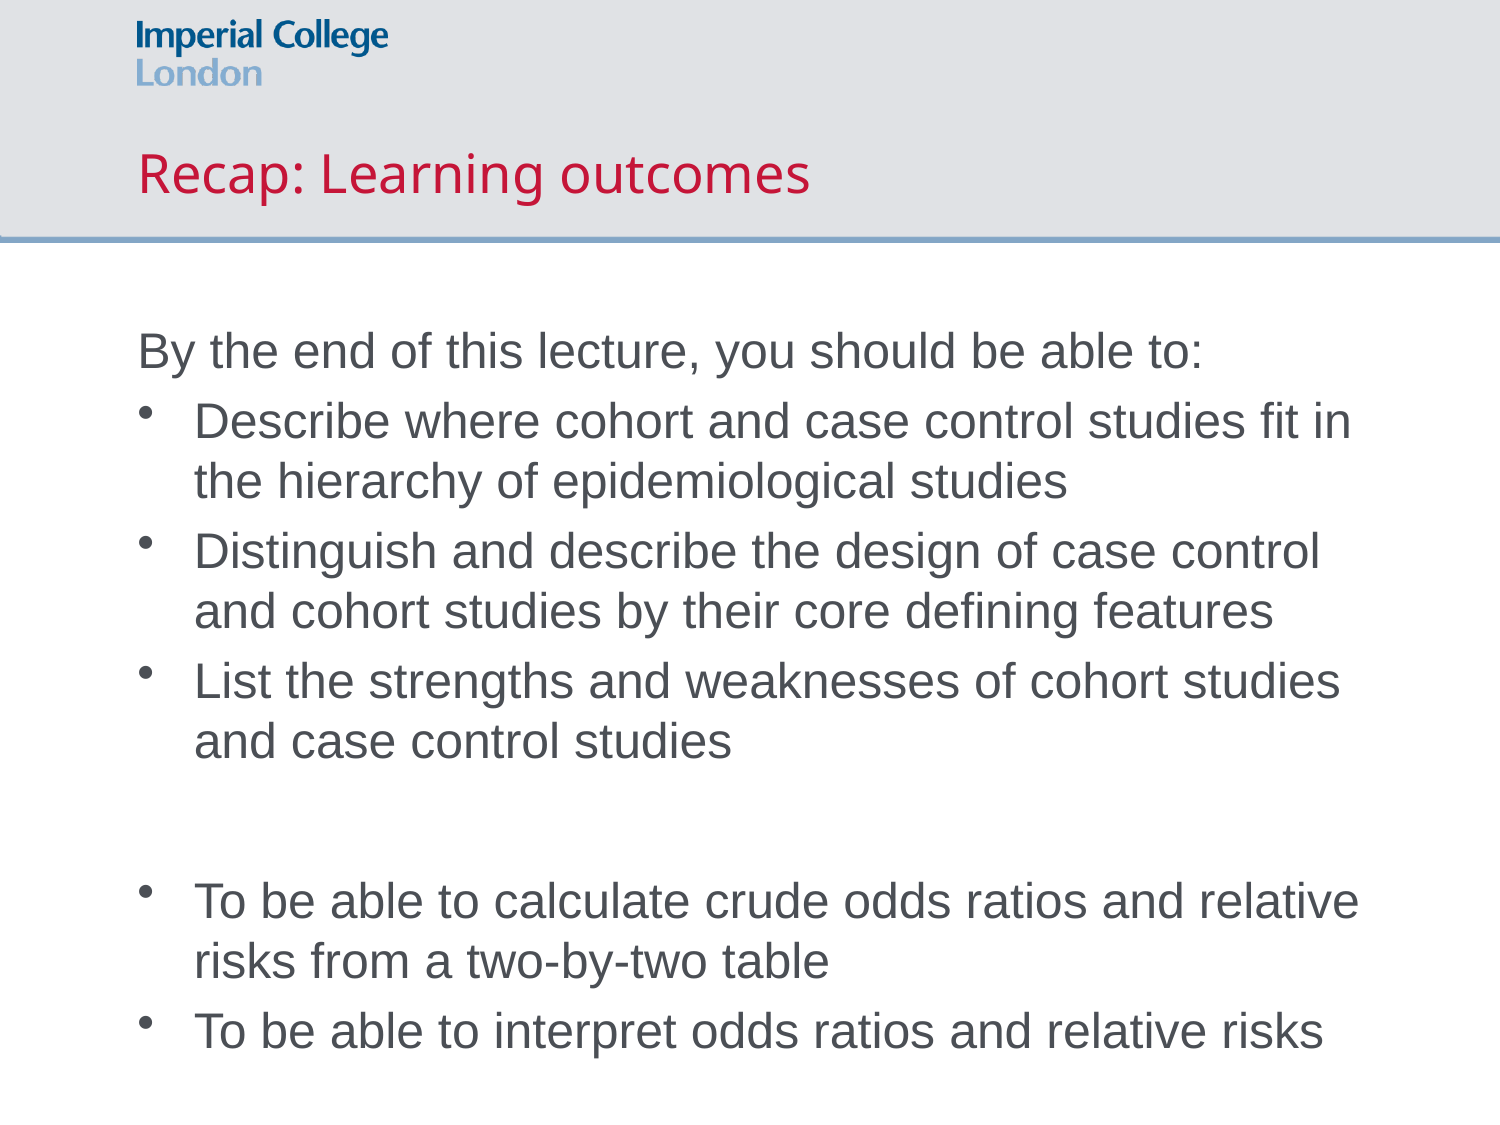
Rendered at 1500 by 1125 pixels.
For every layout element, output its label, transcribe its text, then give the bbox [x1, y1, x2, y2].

list By the end of this lecture, you should be able to: Describe where cohort and case control studies fit in the hierarchy of epidemiological studies Distinguish and describe the design of case control and cohort studies by their core defining features List the strengths and weaknesses of cohort studies and case control studies To be able to calculate crude odds ratios and relative risks from a two-by-two table To be able to interpret odds ratios and relative risks [137, 318, 1376, 1051]
title Recap: Learning outcomes [137, 99, 1376, 205]
picture [0, 0, 1500, 243]
